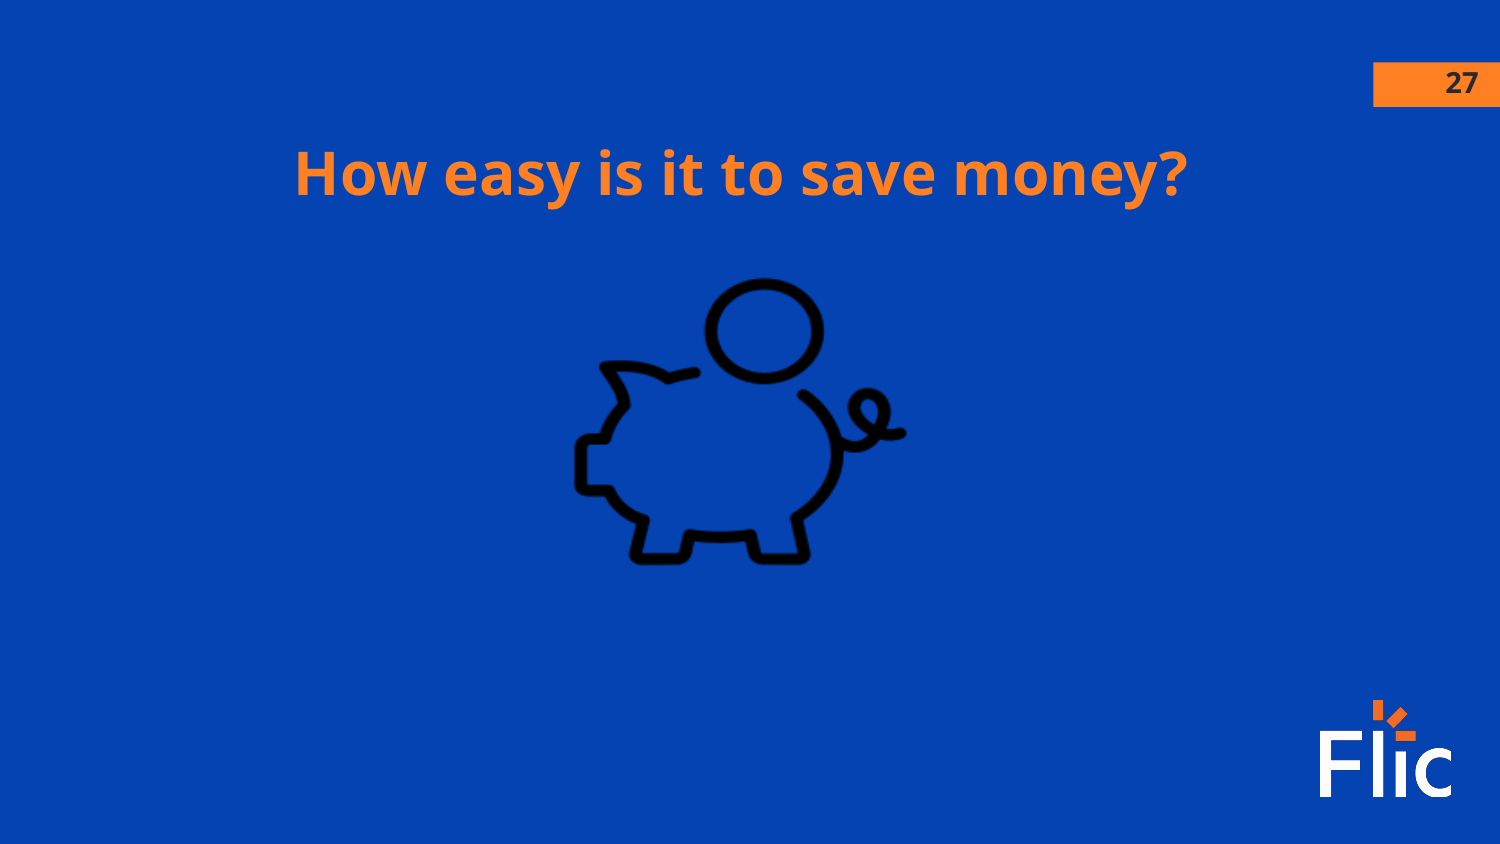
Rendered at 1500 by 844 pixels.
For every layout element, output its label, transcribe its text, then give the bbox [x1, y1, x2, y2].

text_box How easy is it to save money? [262, 128, 1221, 214]
slide_number ‹#› [1423, 66, 1500, 104]
picture [561, 269, 921, 588]
picture [1320, 700, 1451, 797]
